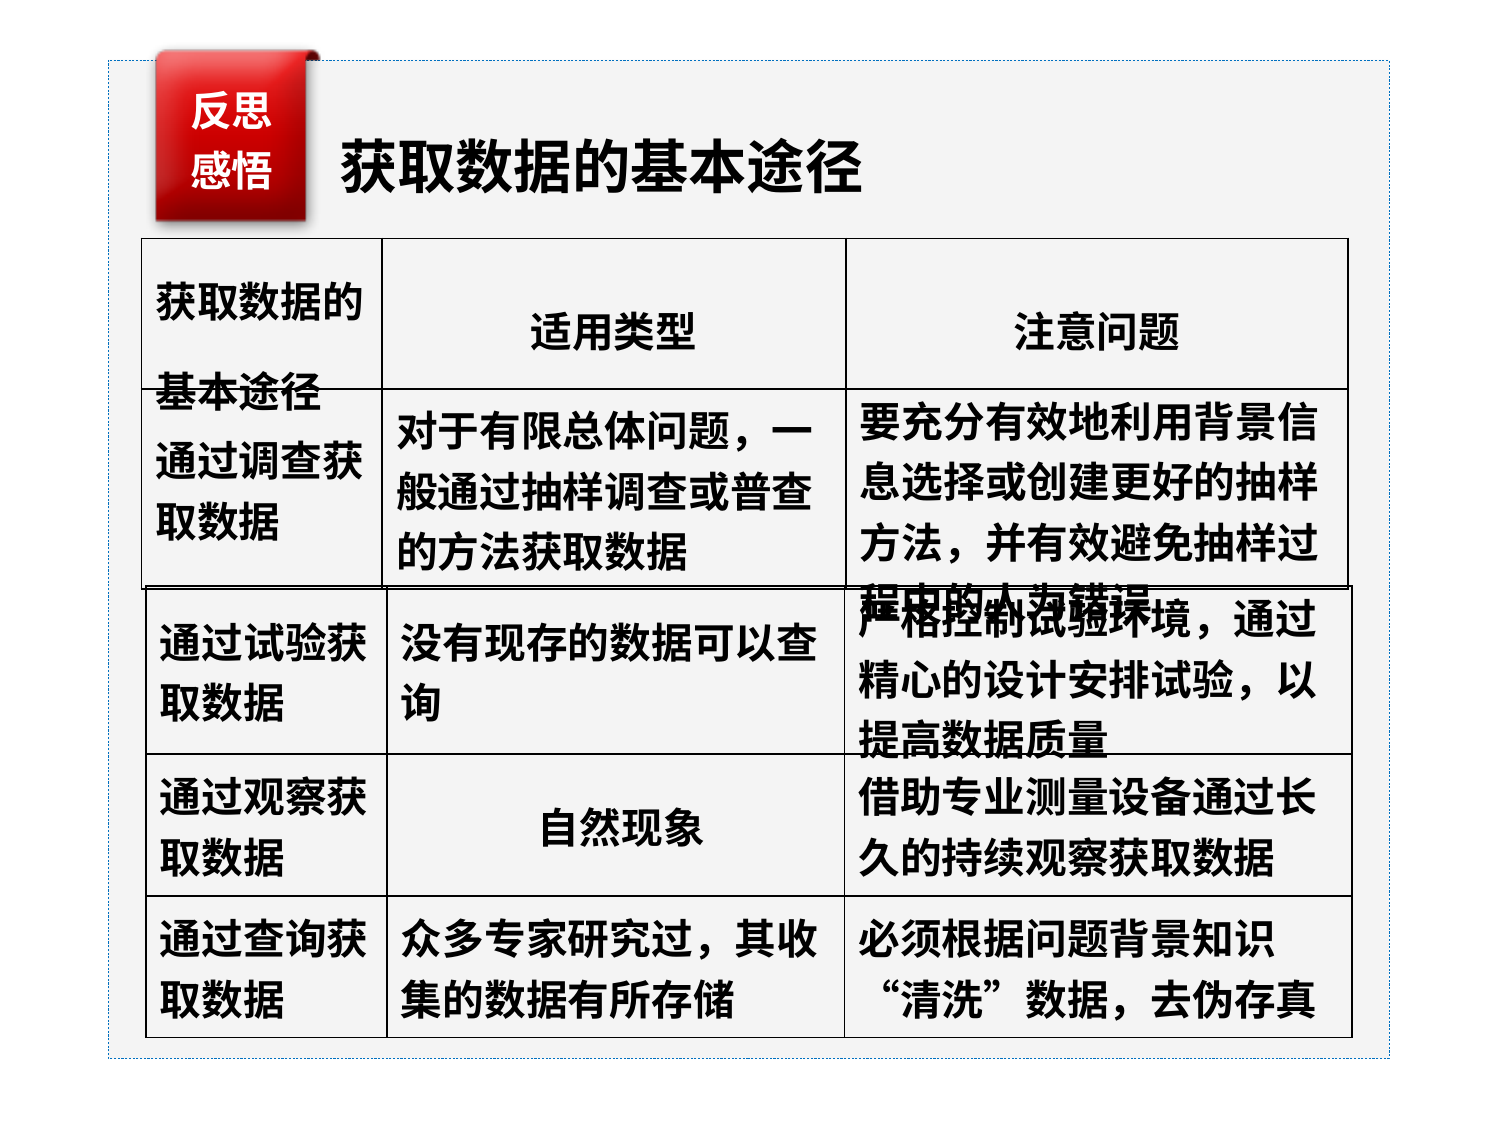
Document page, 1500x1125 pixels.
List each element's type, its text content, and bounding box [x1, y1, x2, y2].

table_header 适用类型 [383, 239, 845, 388]
text_box [106, 58, 1391, 1061]
text_box 获取数据的基本途径 [331, 88, 1010, 208]
table_cell 要充分有效地利用背景信息选择或创建更好的抽样方法，并有效避免抽样过程中的人为错误 [847, 390, 1347, 585]
table_cell 众多专家研究过，其收集的数据有所存储 [388, 897, 844, 1037]
table_cell 对于有限总体问题，一般通过抽样调查或普查的方法获取数据 [383, 390, 845, 585]
table_cell 借助专业测量设备通过长久的持续观察获取数据 [845, 755, 1351, 895]
table_cell 通过观察获取数据 [147, 755, 386, 895]
table_cell 自然现象 [388, 755, 844, 895]
table_header 没有现存的数据可以查询 [388, 587, 844, 753]
table_header 严格控制试验环境，通过精心的设计安排试验，以提高数据质量 [845, 587, 1351, 753]
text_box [145, 42, 325, 325]
table_cell 通过调查获取数据 [142, 390, 381, 588]
table_header 通过试验获取数据 [147, 587, 386, 753]
table_cell 必须根据问题背景知识“清洗”数据，去伪存真 [845, 897, 1351, 1037]
table_header 注意问题 [847, 239, 1347, 388]
table_header 获取数据的基本途径 [142, 239, 381, 388]
table_cell 通过查询获取数据 [147, 897, 386, 1037]
